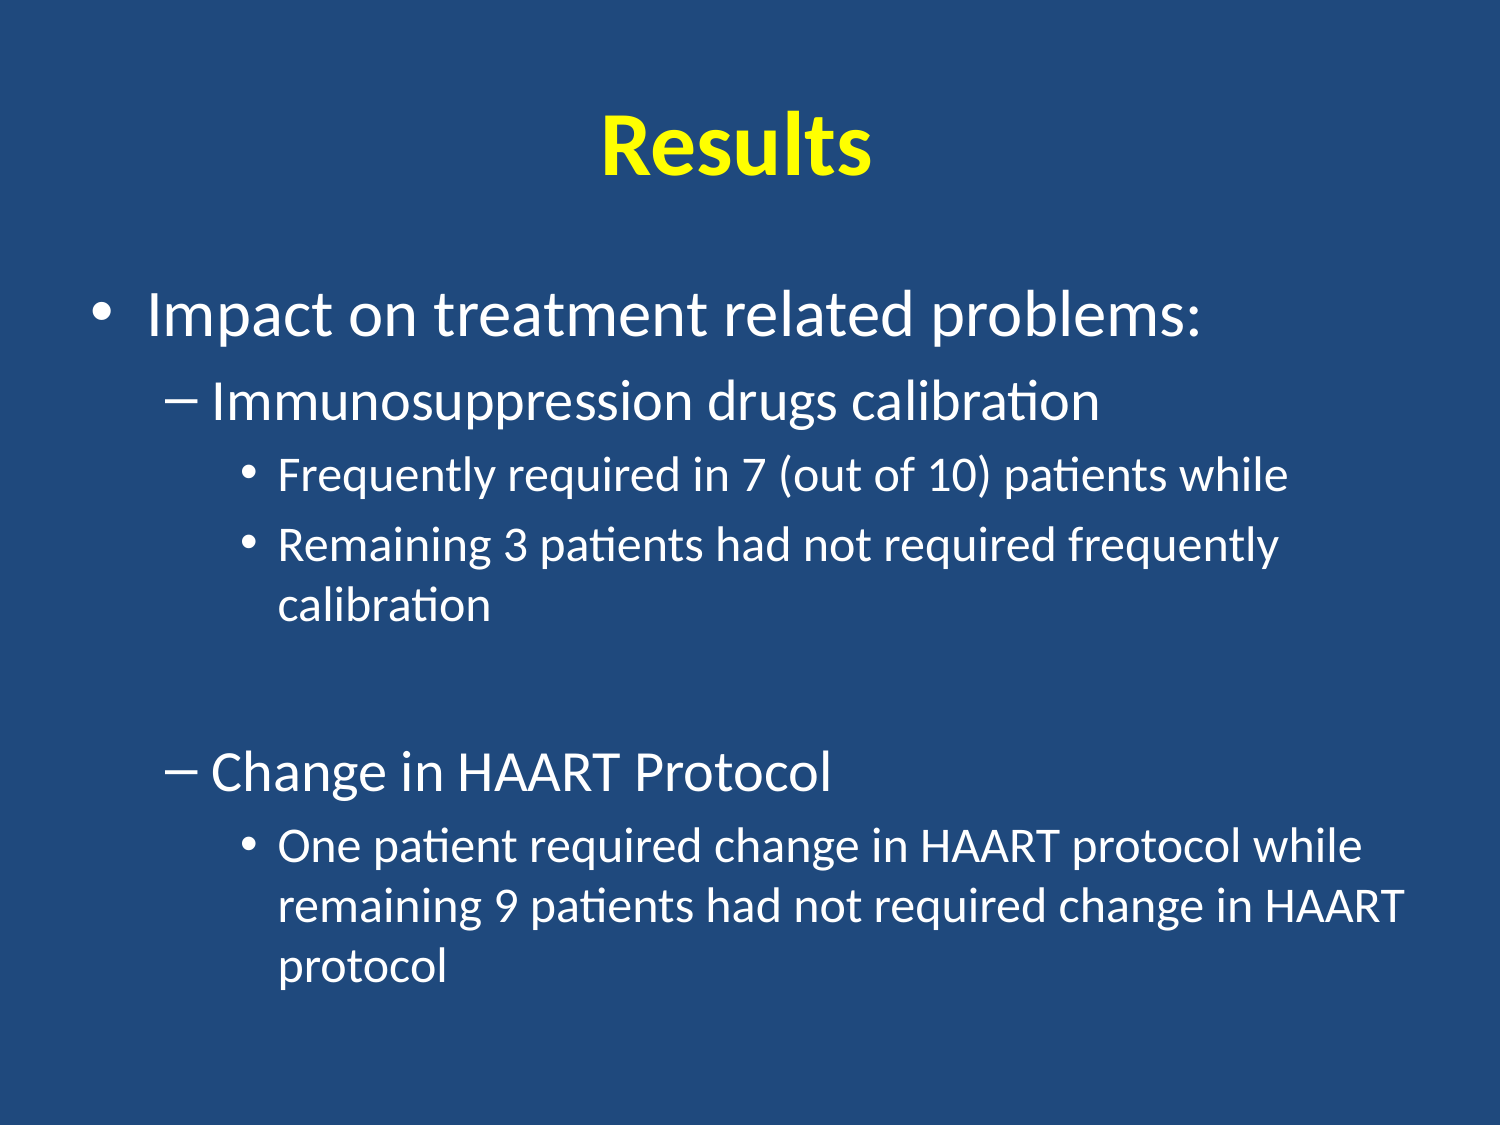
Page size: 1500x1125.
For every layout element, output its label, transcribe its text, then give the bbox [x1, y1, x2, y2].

list Impact on treatment related problems: Immunosuppression drugs calibration Frequently required in 7 (out of 10) patients while Remaining 3 patients had not required frequently calibration Change in HAART Protocol One patient required change in HAART protocol while remaining 9 patients had not required change in HAART protocol [75, 262, 1425, 1005]
title Results [75, 45, 1425, 233]
